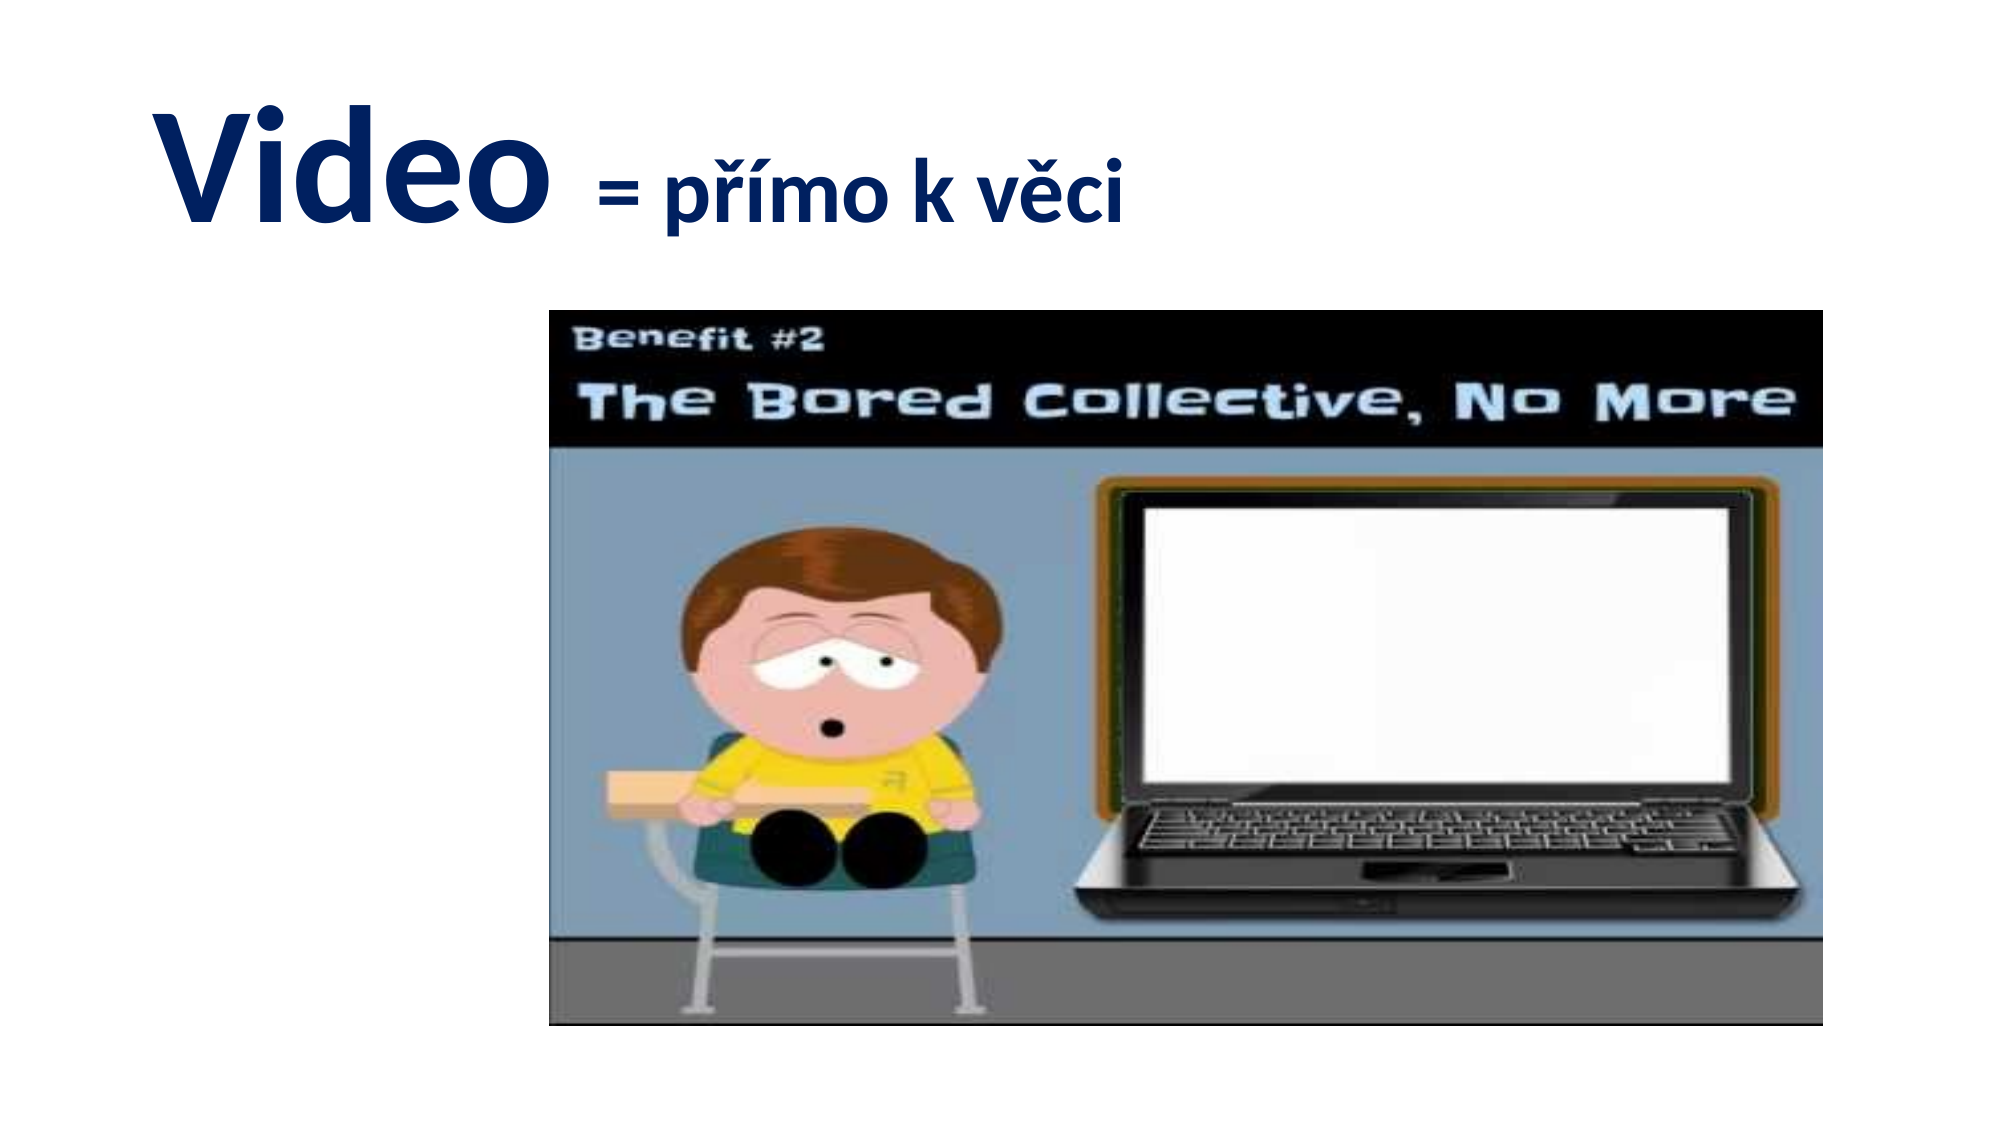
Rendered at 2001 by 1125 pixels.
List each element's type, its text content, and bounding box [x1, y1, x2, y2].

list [549, 309, 1824, 1027]
title Video = přímo k věci [137, 59, 1863, 278]
